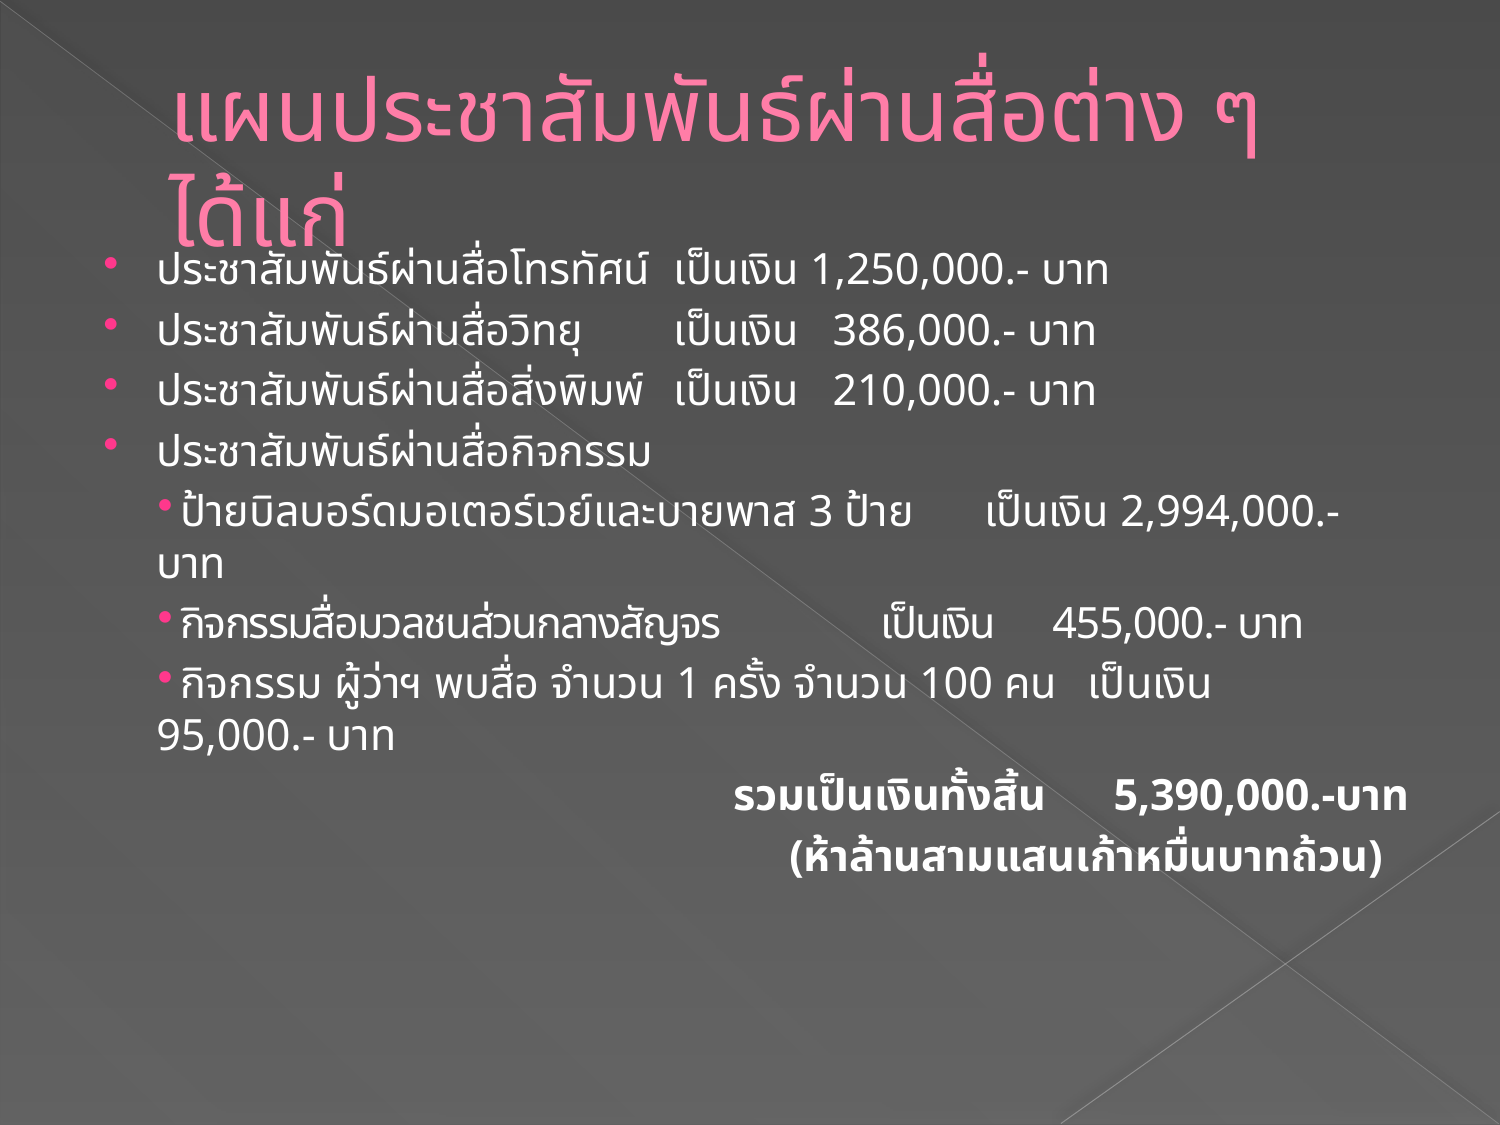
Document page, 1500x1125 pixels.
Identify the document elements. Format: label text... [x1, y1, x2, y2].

list ประชาสัมพันธ์ผ่านสื่อโทรทัศน์ เป็นเงิน 1,250,000.- บาท ประชาสัมพันธ์ผ่านสื่อวิทยุ เป็นเงิน 386,000.- บาท ประชาสัมพันธ์ผ่านสื่อสิ่งพิมพ์ เป็นเงิน 210,000.- บาท ประชาสัมพันธ์ผ่านสื่อกิจกรรม ป้ายบิลบอร์ดมอเตอร์เวย์และบายพาส 3 ป้าย เป็นเงิน 2,994,000.- บาท กิจกรรมสื่อมวลชนส่วนกลางสัญจร เป็นเงิน 455,000.- บาท กิจกรรม ผู้ว่าฯ พบสื่อ จำนวน 1 ครั้ง จำนวน 100 คน เป็นเงิน 95,000.- บาท รวมเป็นเงินทั้งสิ้น 5,390,000.-บาท (ห้าล้านสามแสนเก้าหมื่นบาทถ้วน) [82, 234, 1432, 977]
title แผนประชาสัมพันธ์ผ่านสื่อต่าง ๆ ได้แก่ [75, 43, 1425, 274]
